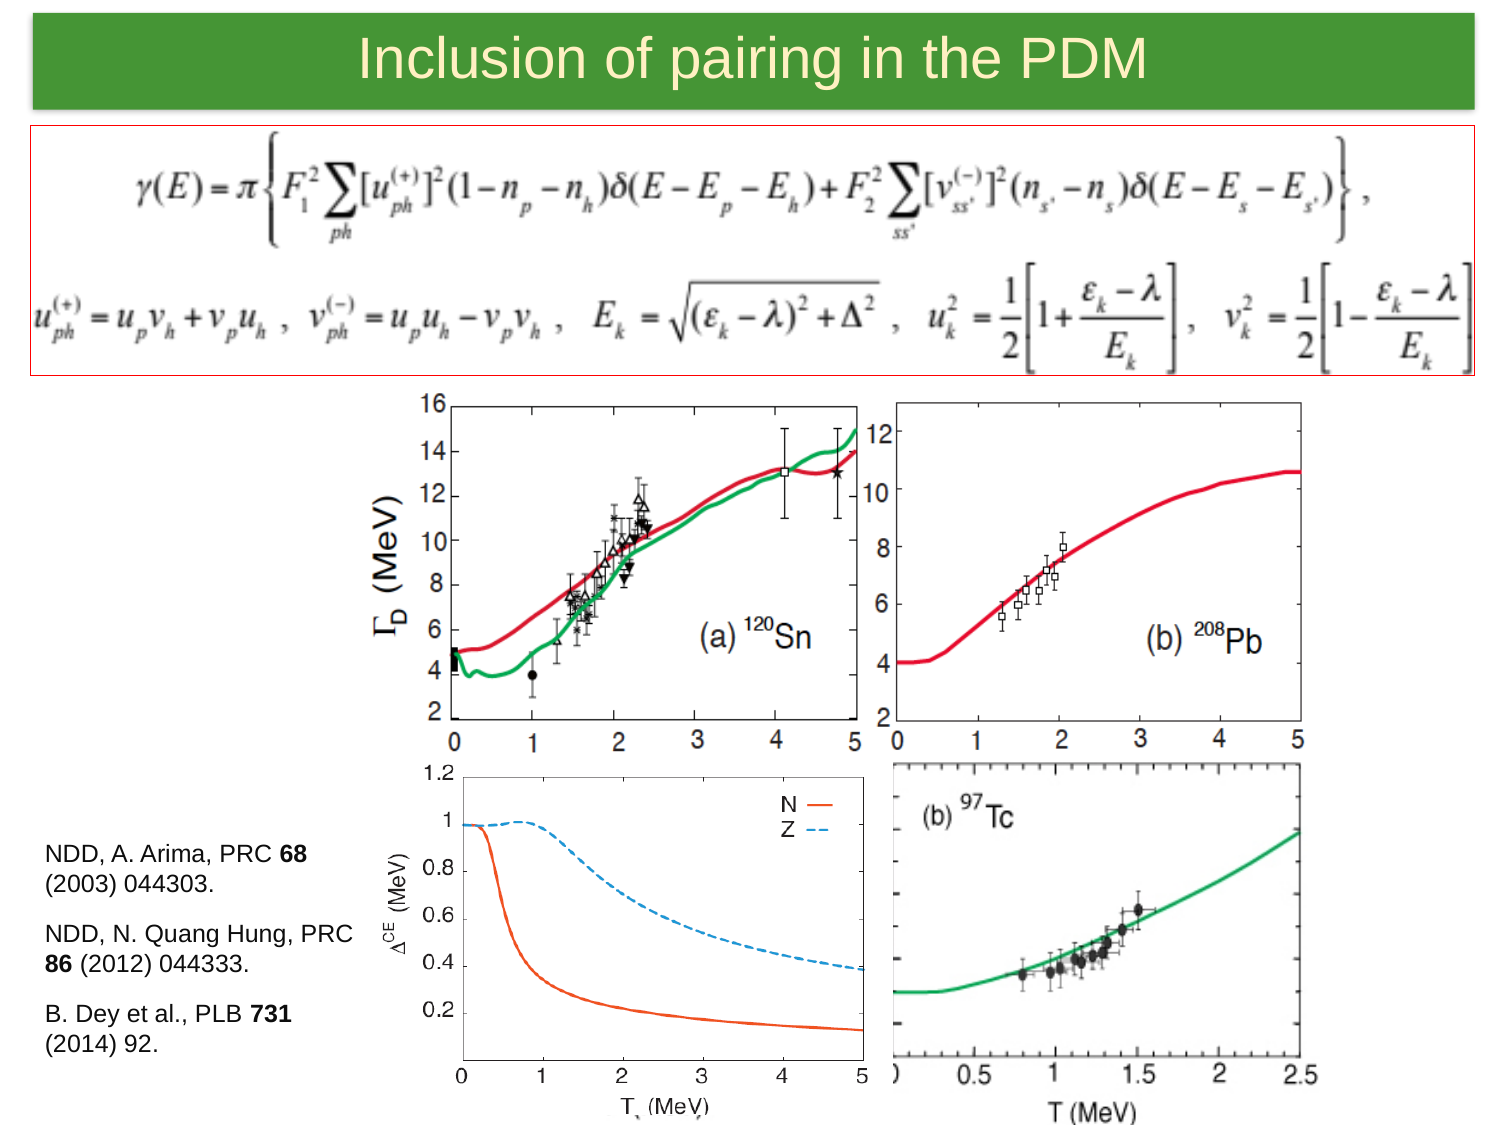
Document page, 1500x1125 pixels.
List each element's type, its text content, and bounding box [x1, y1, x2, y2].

text_box NDD, A. Arima, PRC 68 (2003) 044303. NDD, N. Quang Hung, PRC 86 (2012) 044333. B. Dey et al., PLB 731 (2014) 92. [30, 830, 362, 1065]
text_box Inclusion of pairing in the PDM [32, 12, 1475, 110]
picture [351, 378, 1321, 1125]
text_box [29, 125, 1475, 376]
